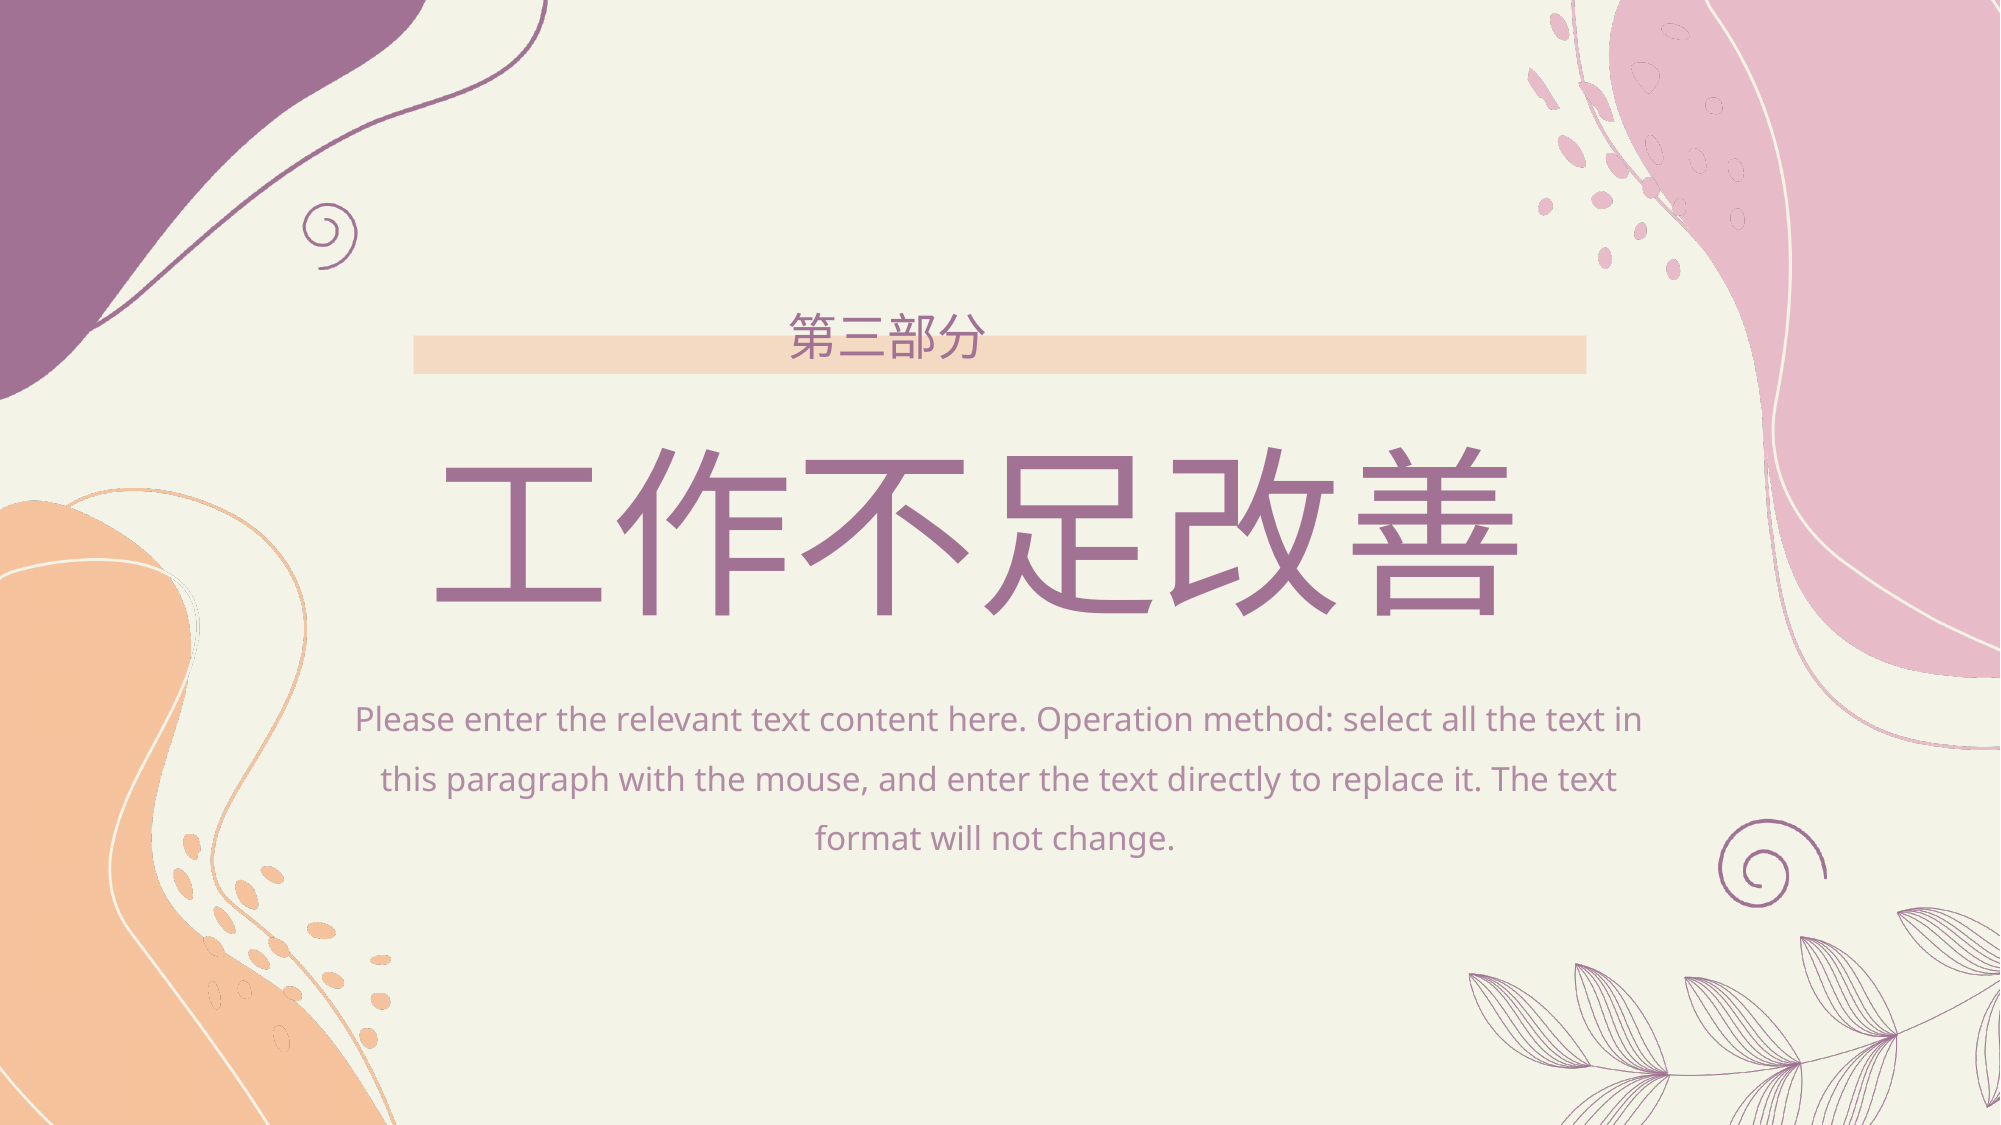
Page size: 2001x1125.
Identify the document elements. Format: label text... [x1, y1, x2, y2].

picture [1489, 0, 2000, 750]
picture [0, 0, 564, 419]
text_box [564, 297, 1489, 374]
picture [0, 487, 564, 1125]
picture [1468, 818, 2000, 1125]
text_box Please enter the relevant text content here. Operation method: select all the text in this paragraph with the mouse, and enter the text directly to replace it. The text format will not change. [564, 670, 1690, 865]
text_box 工作不足改善 [412, 410, 1489, 645]
